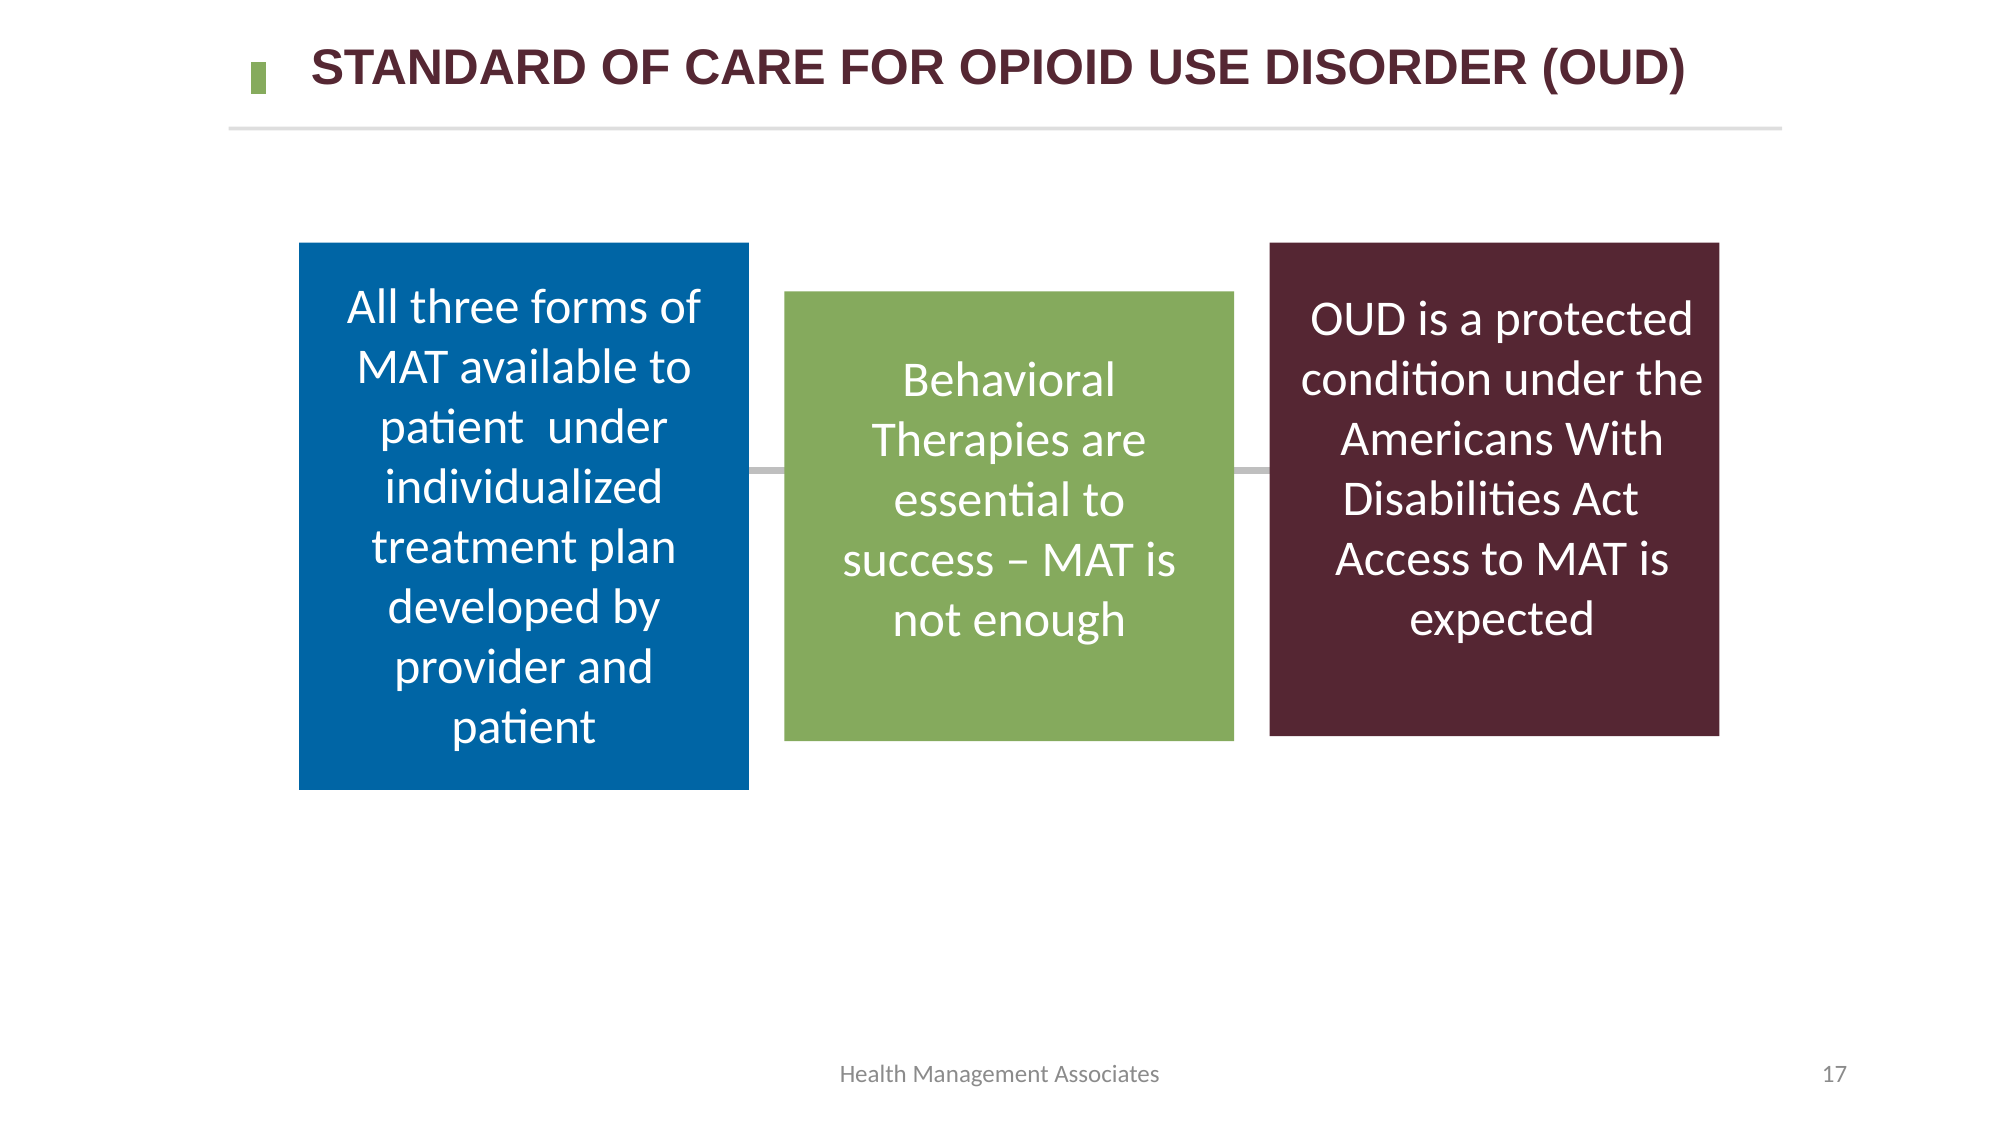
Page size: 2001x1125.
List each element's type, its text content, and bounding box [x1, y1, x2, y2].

text_box [1269, 242, 1720, 470]
text_box [783, 290, 1235, 470]
text_box [783, 471, 1235, 742]
text_box OUD is a protected condition under the Americans With Disabilities Act Access to MAT is expected [1277, 278, 1728, 653]
text_box [1269, 471, 1720, 737]
text_box STANDARD OF CARE FOR OPIOID USE DISORDER (oud) [296, 26, 1755, 102]
text_box Behavioral Therapies are essential to success – MAT is not enough [810, 338, 1208, 470]
slide_number 17 [1412, 1042, 1863, 1103]
footer Health Management Associates [662, 1042, 1338, 1103]
text_box All three forms of MAT available to patient under individualized treatment plan developed by provider and patient [325, 266, 723, 762]
text_box Behavioral Therapies are essential to success – MAT is not enough [810, 471, 1208, 654]
text_box [298, 242, 750, 791]
